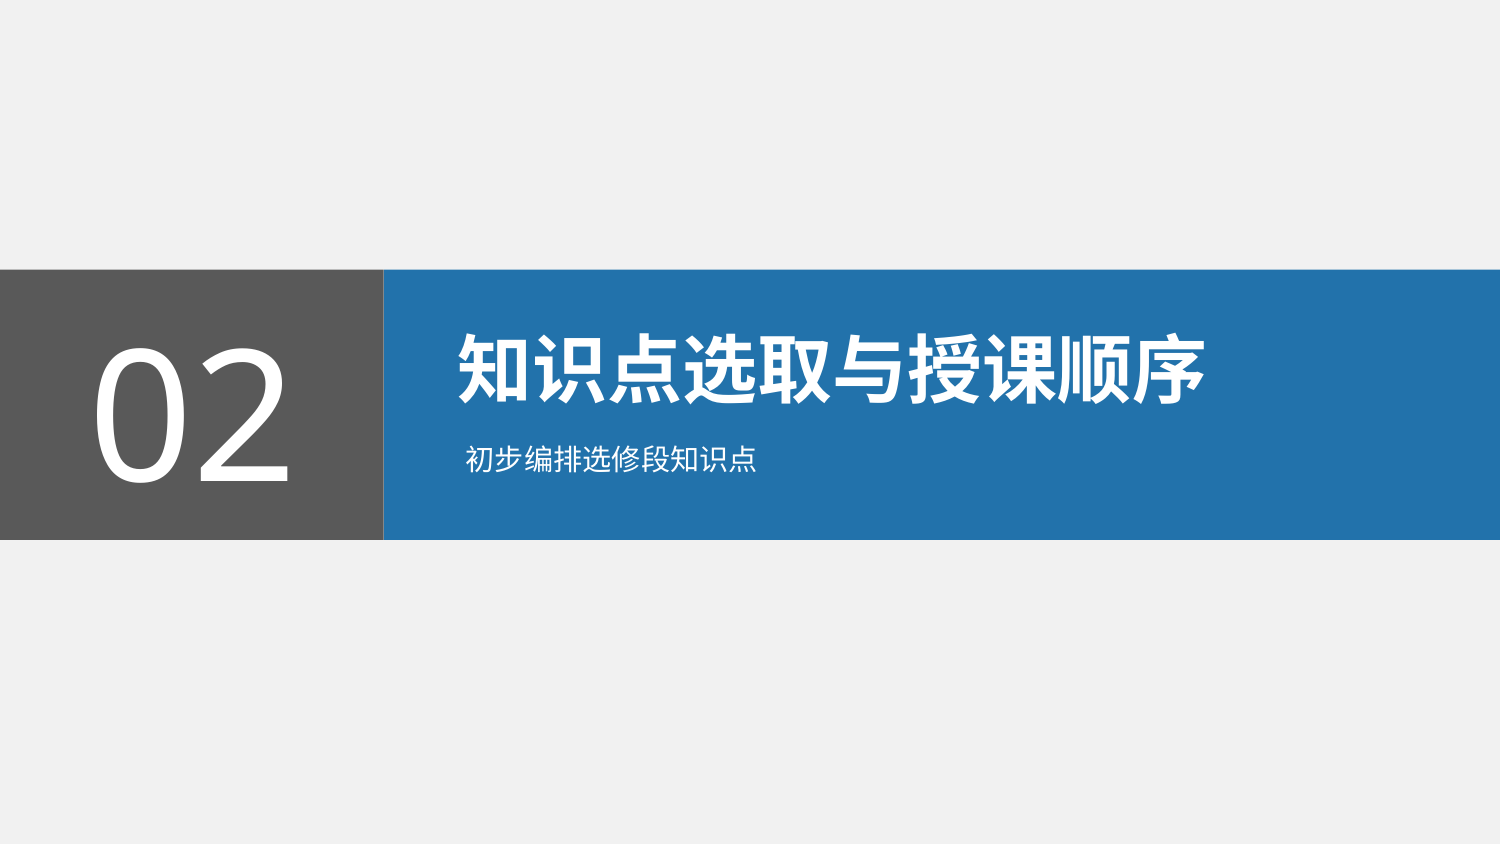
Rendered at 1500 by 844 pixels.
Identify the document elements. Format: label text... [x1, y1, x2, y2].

text_box [0, 267, 386, 542]
text_box [386, 269, 1500, 540]
text_box 02 [73, 290, 313, 526]
text_box 初步编排选修段知识点 [450, 433, 1240, 484]
text_box 知识点选取与授课顺序 [442, 315, 1447, 421]
